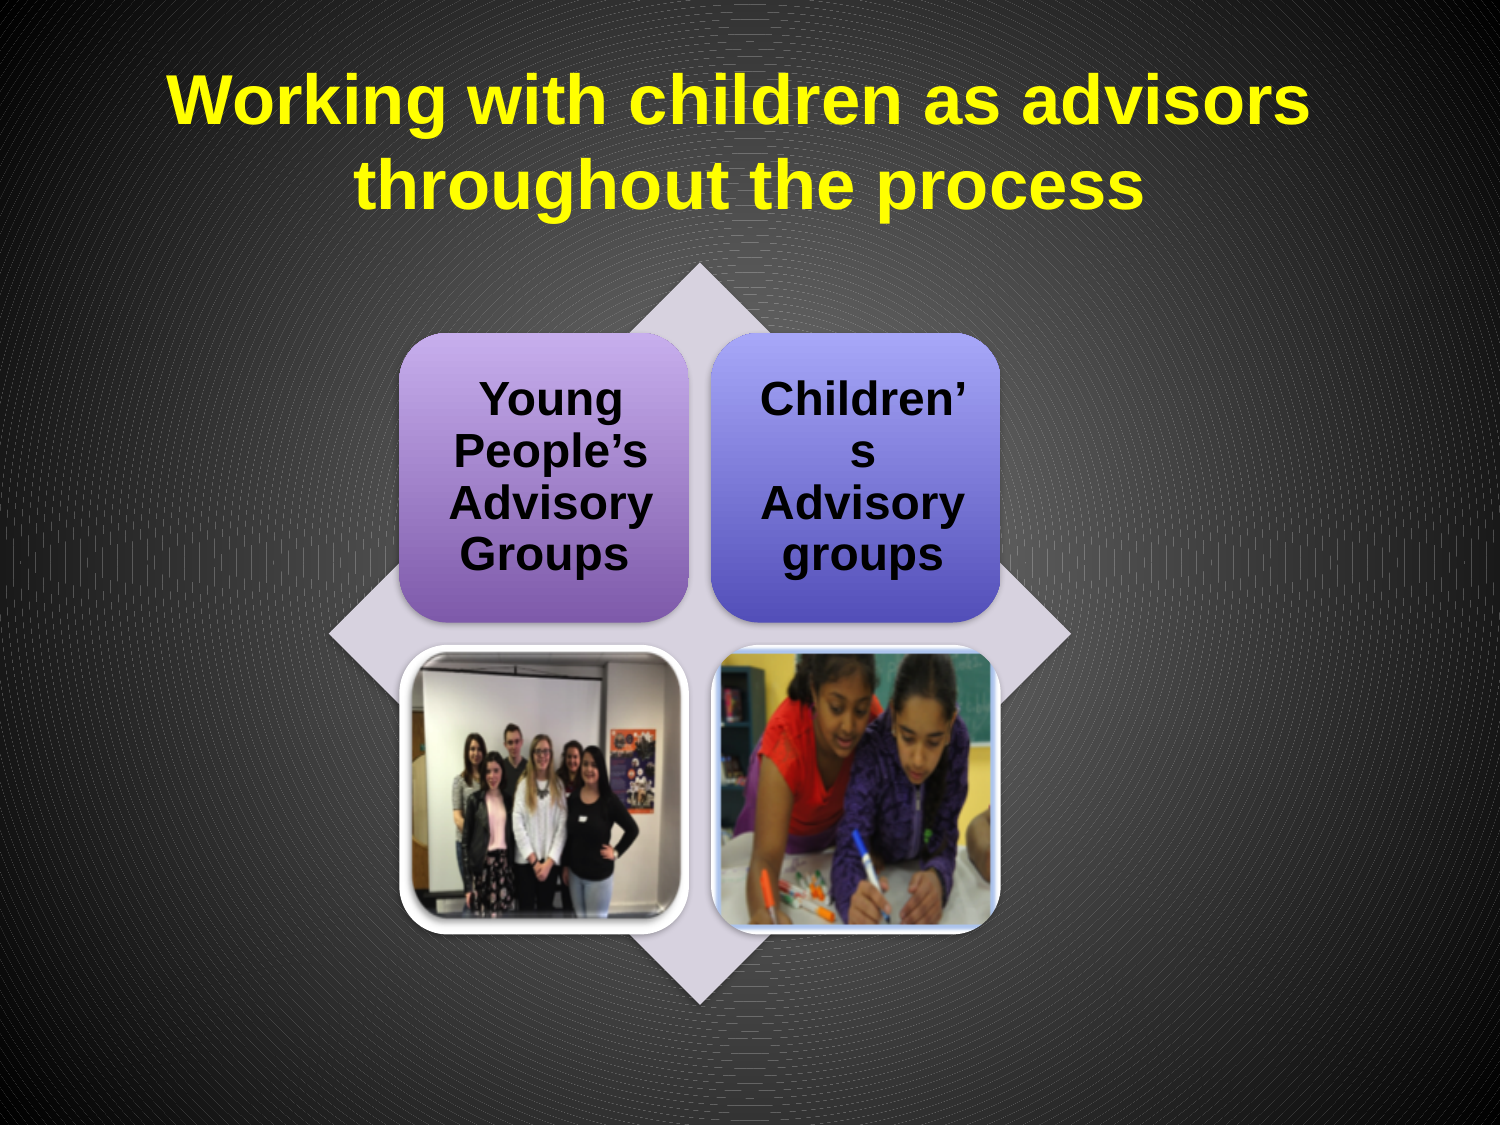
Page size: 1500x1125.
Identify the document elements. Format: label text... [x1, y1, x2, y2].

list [74, 262, 1326, 1006]
title Working with children as advisors throughout the process [75, 45, 1425, 233]
